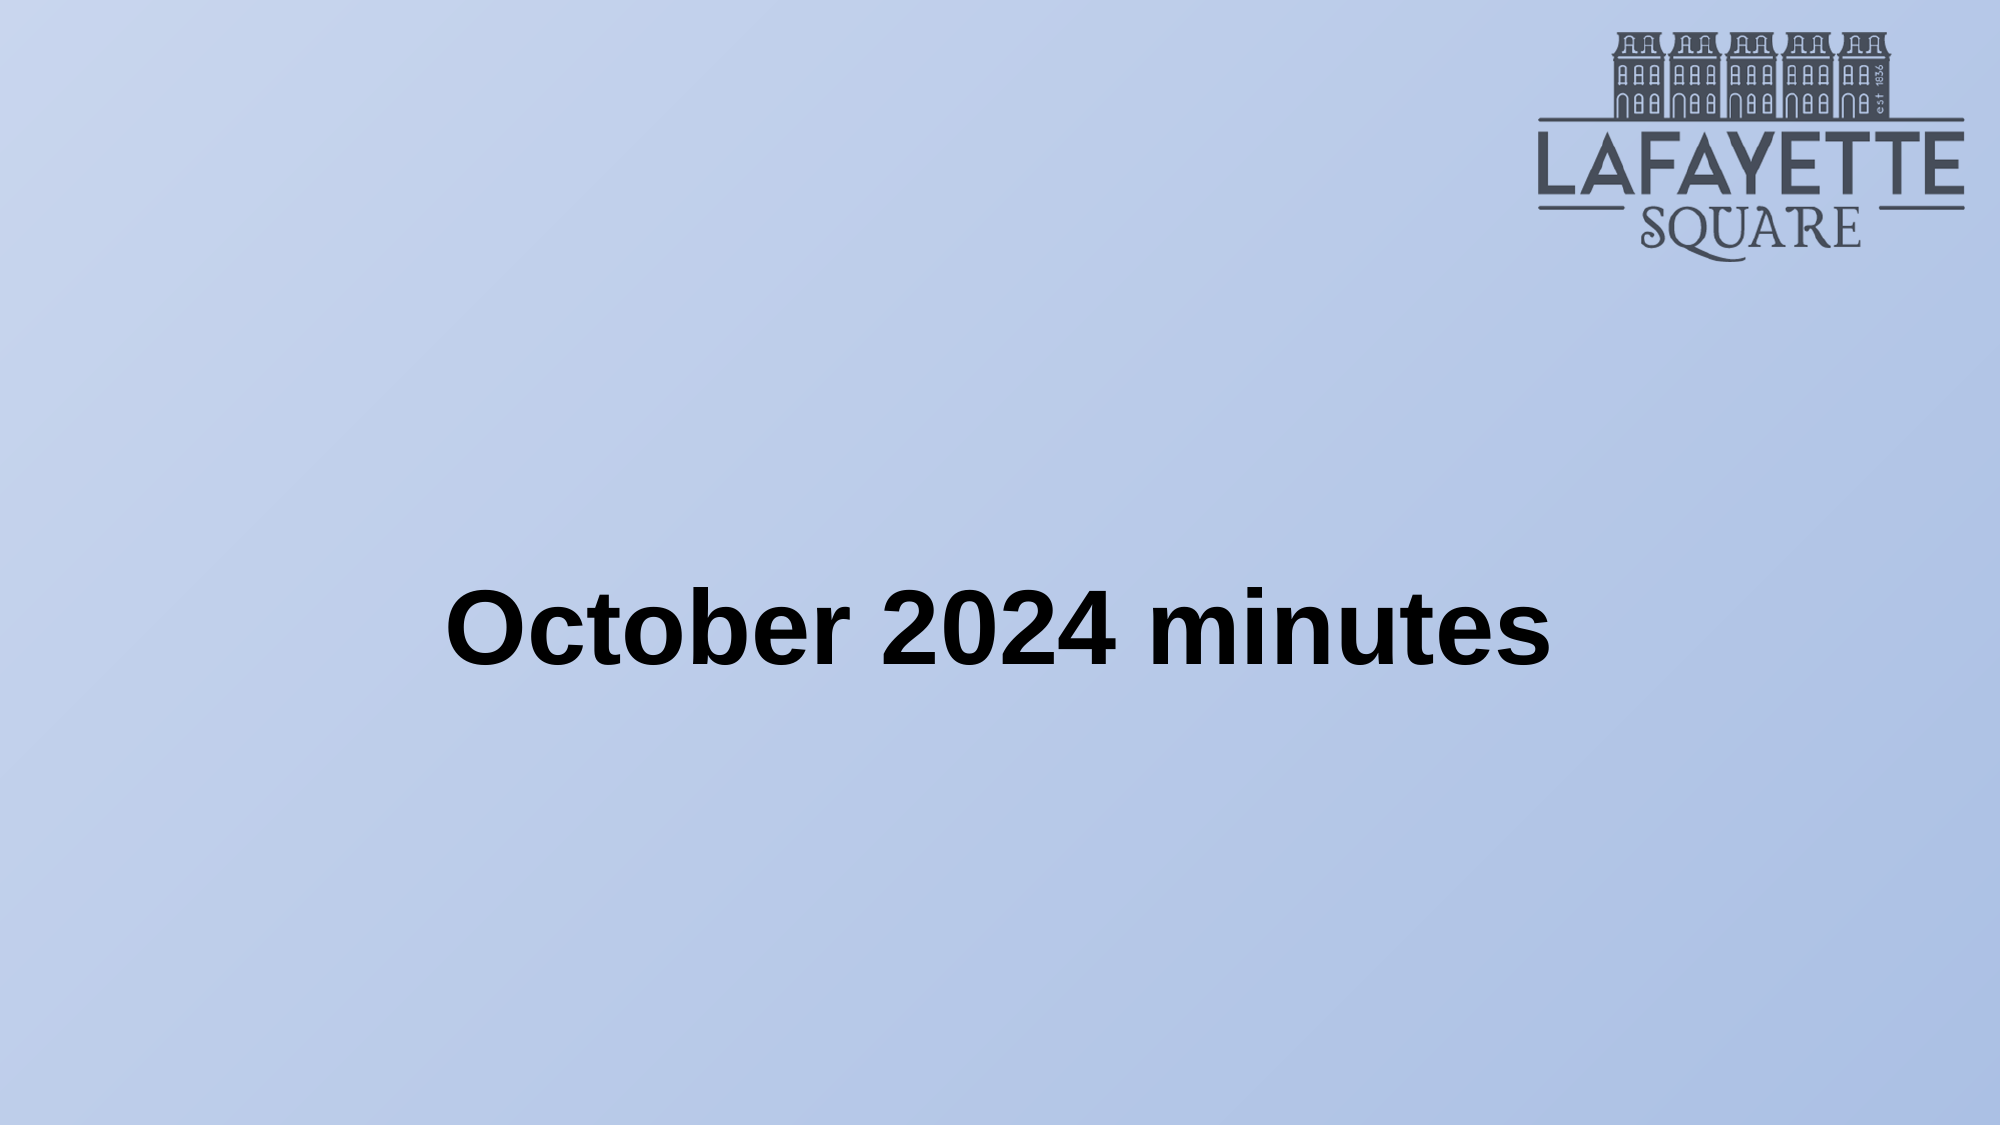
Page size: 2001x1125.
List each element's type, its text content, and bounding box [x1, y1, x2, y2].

text_box October 2024 minutes [104, 416, 1895, 693]
picture [1538, 32, 1965, 262]
